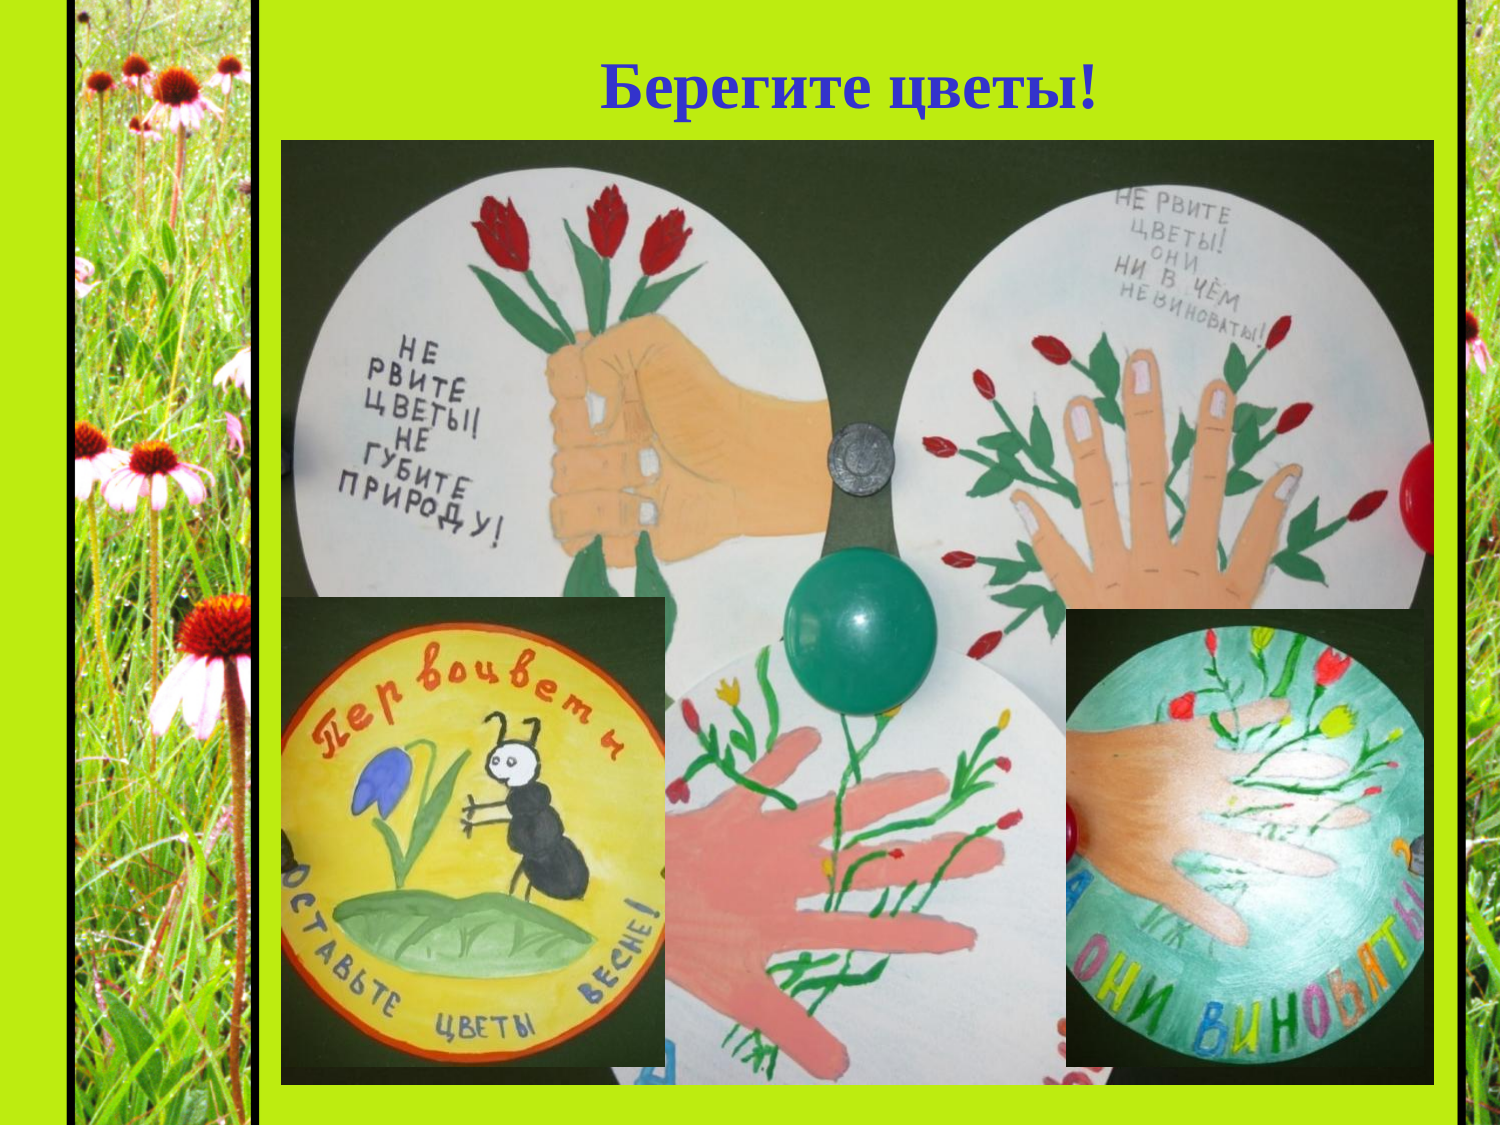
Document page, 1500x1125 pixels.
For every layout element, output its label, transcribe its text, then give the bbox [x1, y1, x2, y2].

title Берегите цветы! [312, 34, 1388, 130]
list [280, 140, 1434, 1085]
picture [0, 0, 1500, 1125]
